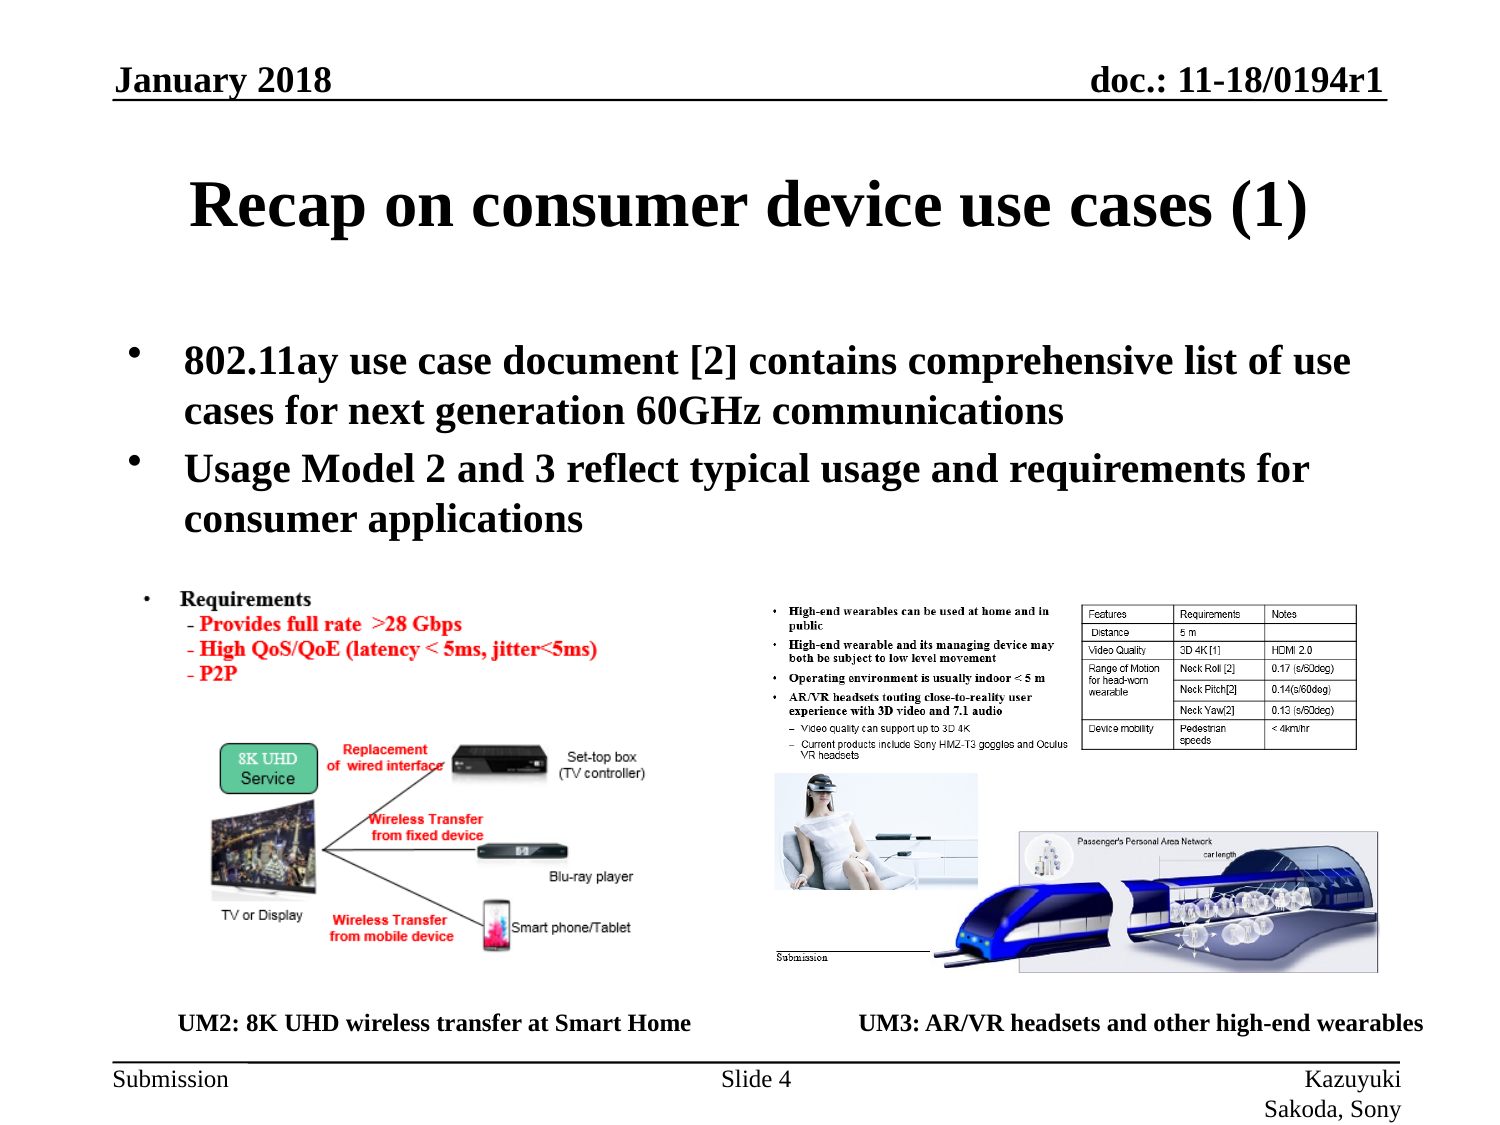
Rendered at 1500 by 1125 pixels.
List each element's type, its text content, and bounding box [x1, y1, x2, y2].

list 802.11ay use case document [2] contains comprehensive list of use cases for next generation 60GHz communications Usage Model 2 and 3 reflect typical usage and requirements for consumer applications [112, 324, 1388, 587]
picture [114, 580, 683, 987]
text_box UM2: 8K UHD wireless transfer at Smart Home [162, 998, 707, 1044]
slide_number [114, 54, 368, 100]
text_box UM3: AR/VR headsets and other high-end wearables [843, 998, 1440, 1044]
slide_number Slide 4 [712, 1062, 800, 1093]
picture [749, 594, 1381, 973]
title Recap on consumer device use cases (1) [112, 112, 1388, 288]
footer Kazuyuki Sakoda, Sony [1222, 1062, 1402, 1093]
